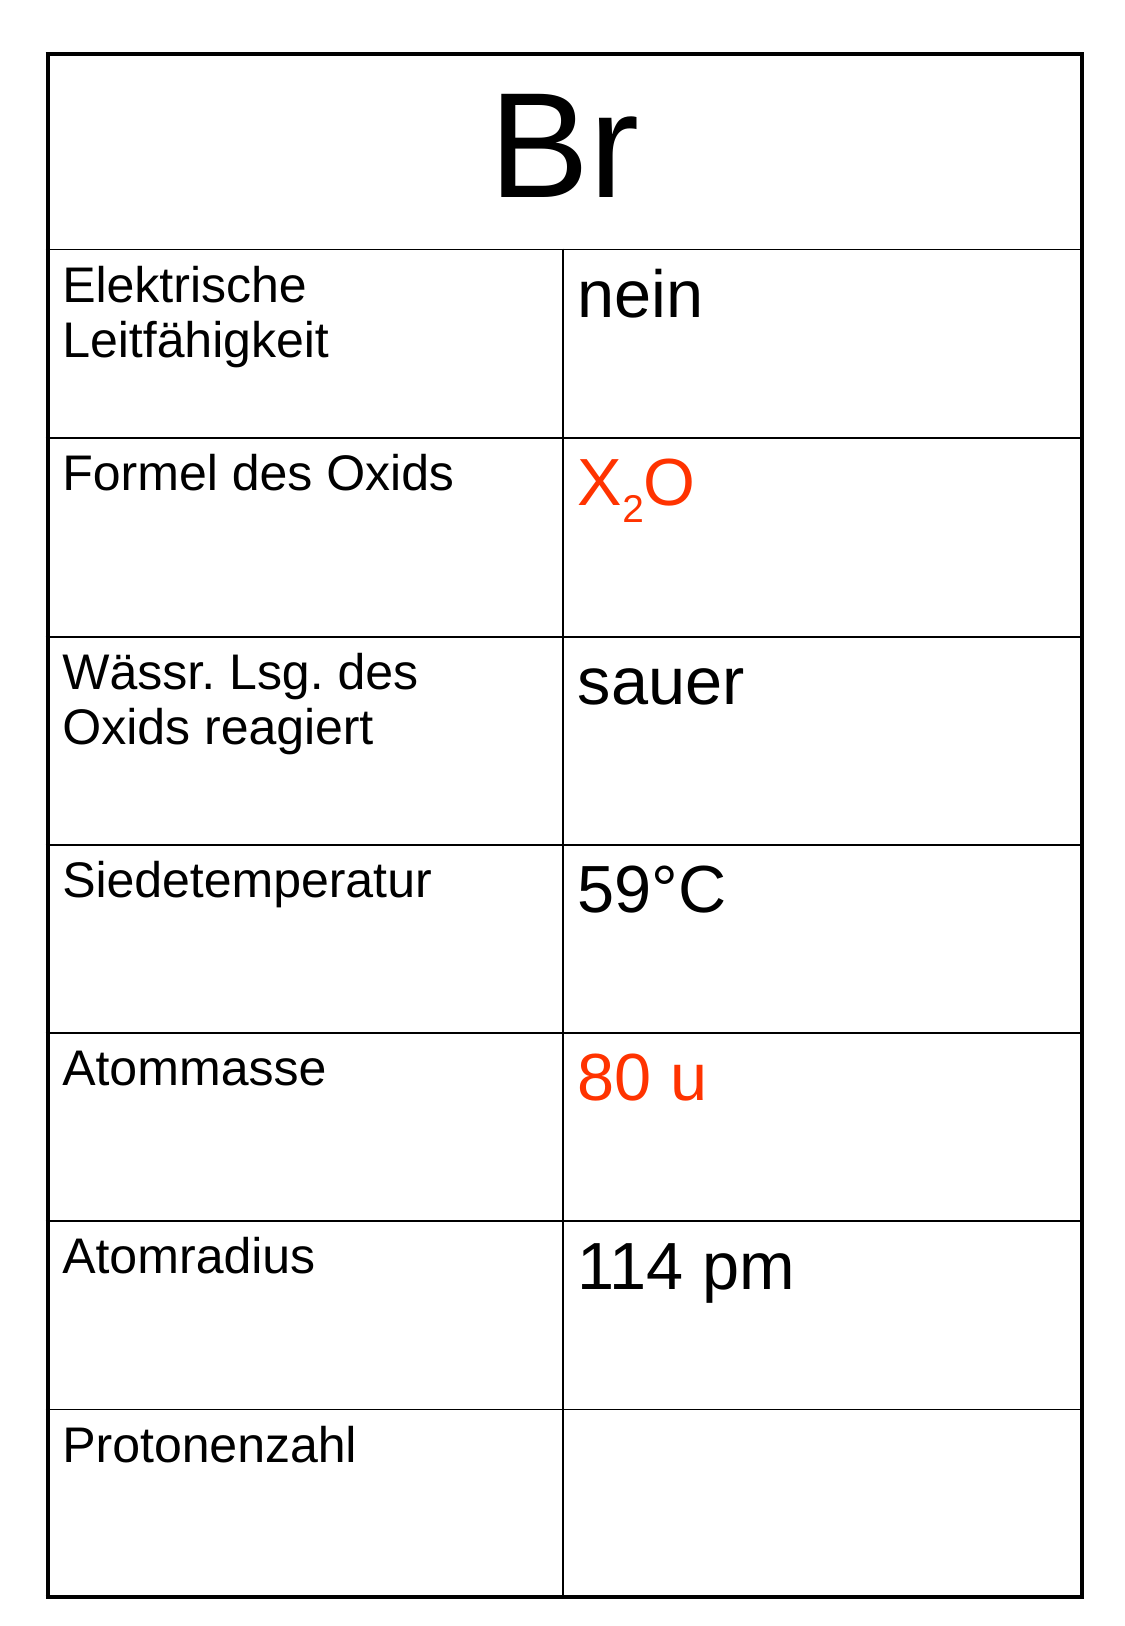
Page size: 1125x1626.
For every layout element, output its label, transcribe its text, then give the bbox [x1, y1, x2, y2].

table_cell sauer [564, 638, 1080, 844]
table_cell Wässr. Lsg. des Oxids reagiert [50, 638, 562, 844]
table_cell Formel des Oxids [50, 439, 562, 636]
table_cell Atommasse [50, 1034, 562, 1220]
table_cell X2O [564, 439, 1080, 636]
table_cell 80 u [564, 1034, 1080, 1220]
table_cell Siedetemperatur [50, 846, 562, 1032]
table_cell 59°C [564, 846, 1080, 1032]
table_header Br [50, 56, 1080, 249]
table_cell nein [564, 250, 1080, 437]
table_cell Elektrische Leitfähigkeit [50, 250, 562, 437]
table_cell Protonenzahl [50, 1410, 562, 1595]
table_cell 114 pm [564, 1222, 1080, 1409]
table_cell Atomradius [50, 1222, 562, 1409]
table_cell [564, 1410, 1080, 1595]
